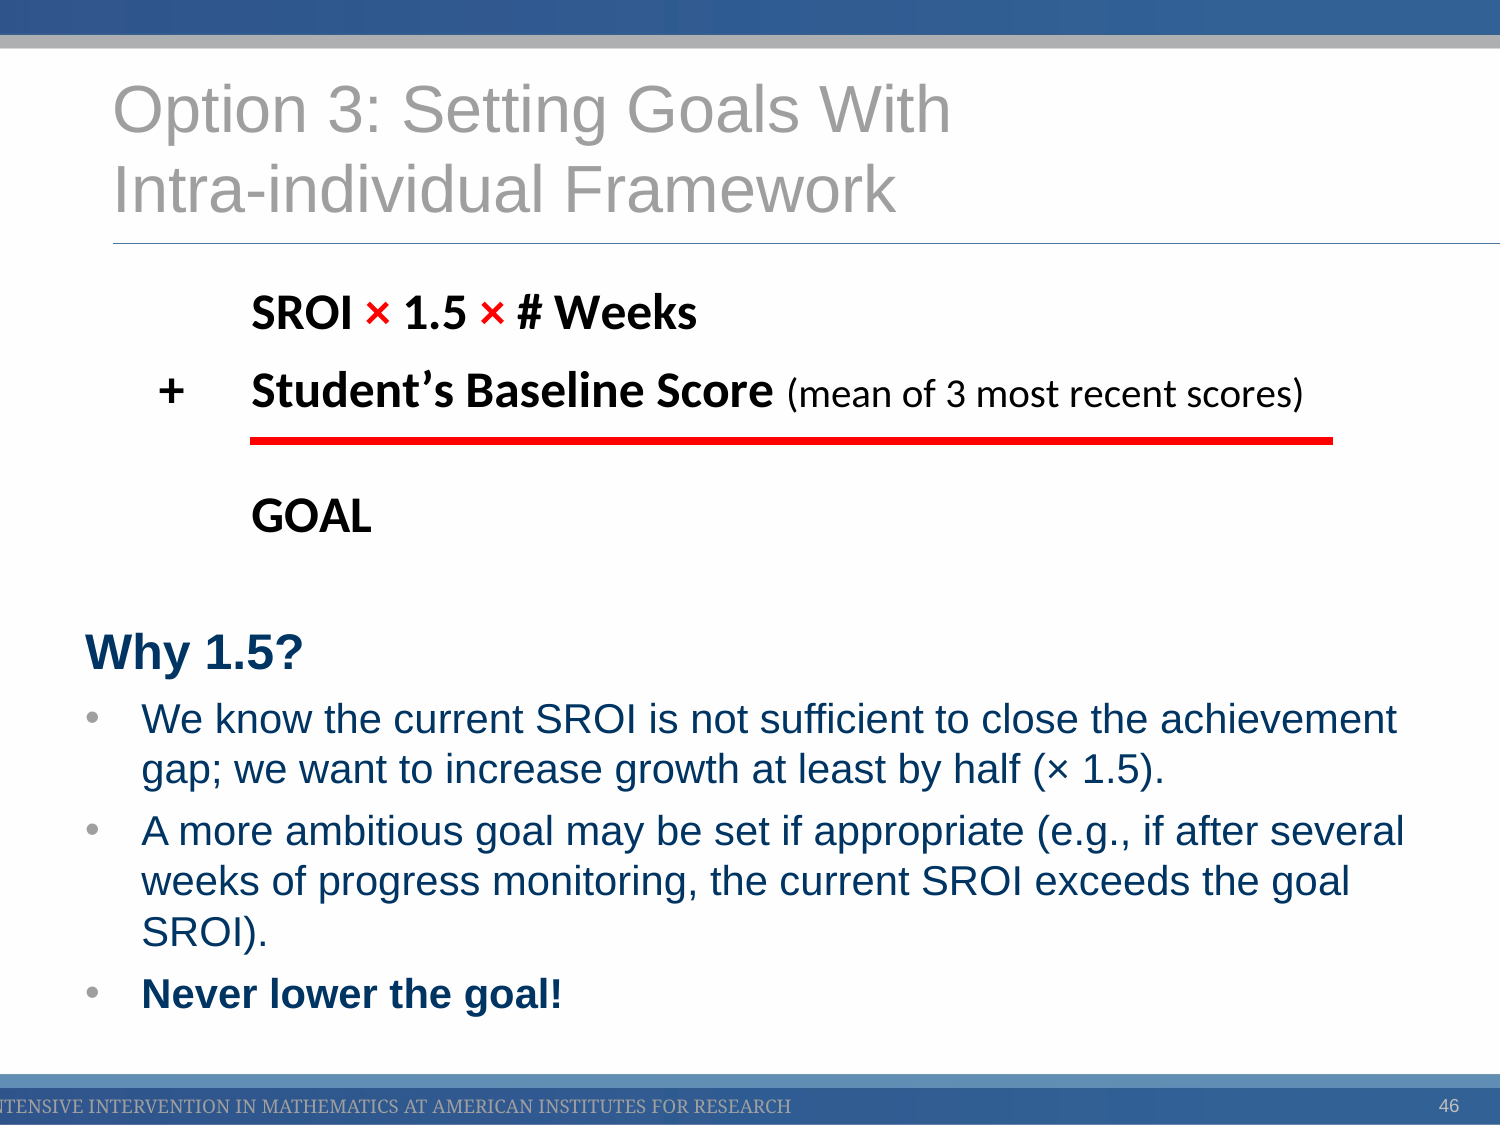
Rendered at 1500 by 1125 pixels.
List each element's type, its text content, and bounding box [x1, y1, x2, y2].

slide_number 46 [1438, 1093, 1462, 1117]
list Why 1.5? We know the current SROI is not sufficient to close the achievement gap; we want to increase growth at least by half (× 1.5). A more ambitious goal may be set if appropriate (e.g., if after several weeks of progress monitoring, the current SROI exceeds the goal SROI). Never lower the goal! [84, 546, 1435, 1125]
picture [0, 0, 1500, 1125]
title Option 3: Setting Goals With Intra-individual Framework [112, 73, 1463, 226]
